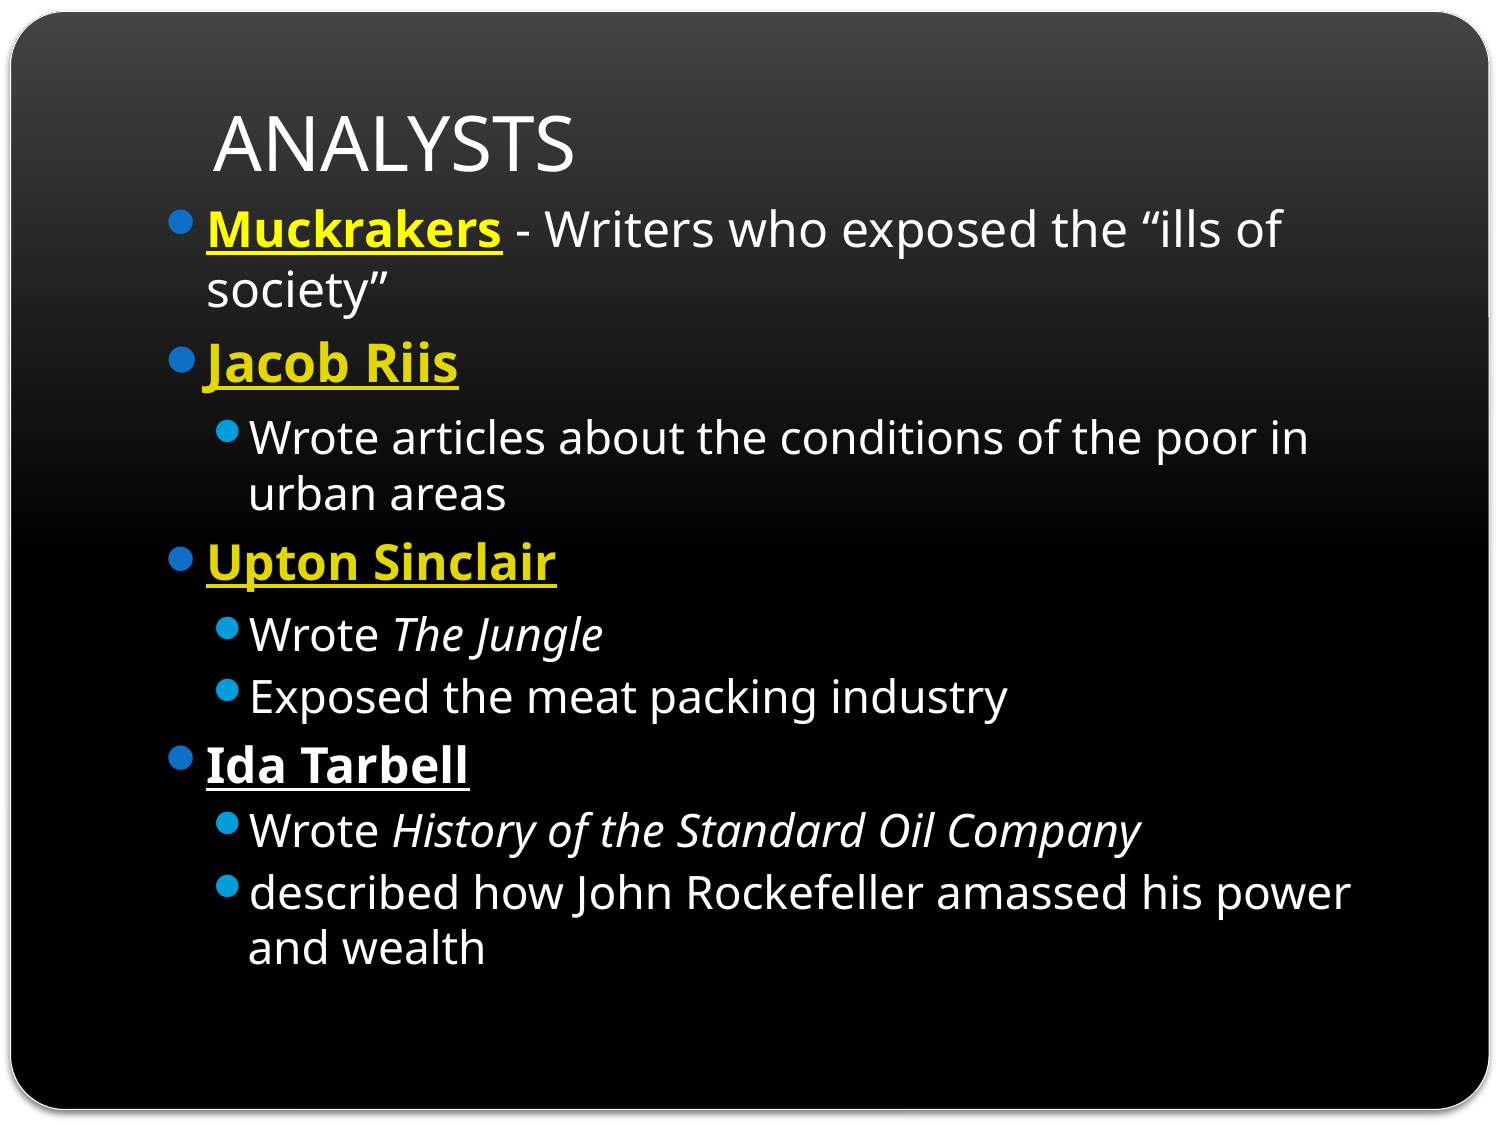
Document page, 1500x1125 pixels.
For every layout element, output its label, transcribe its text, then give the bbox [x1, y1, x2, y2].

list ANALYSTS Muckrakers - Writers who exposed the “ills of society” Jacob Riis Wrote articles about the conditions of the poor in urban areas Upton Sinclair Wrote The Jungle Exposed the meat packing industry Ida Tarbell Wrote History of the Standard Oil Company described how John Rockefeller amassed his power and wealth [150, 87, 1425, 988]
